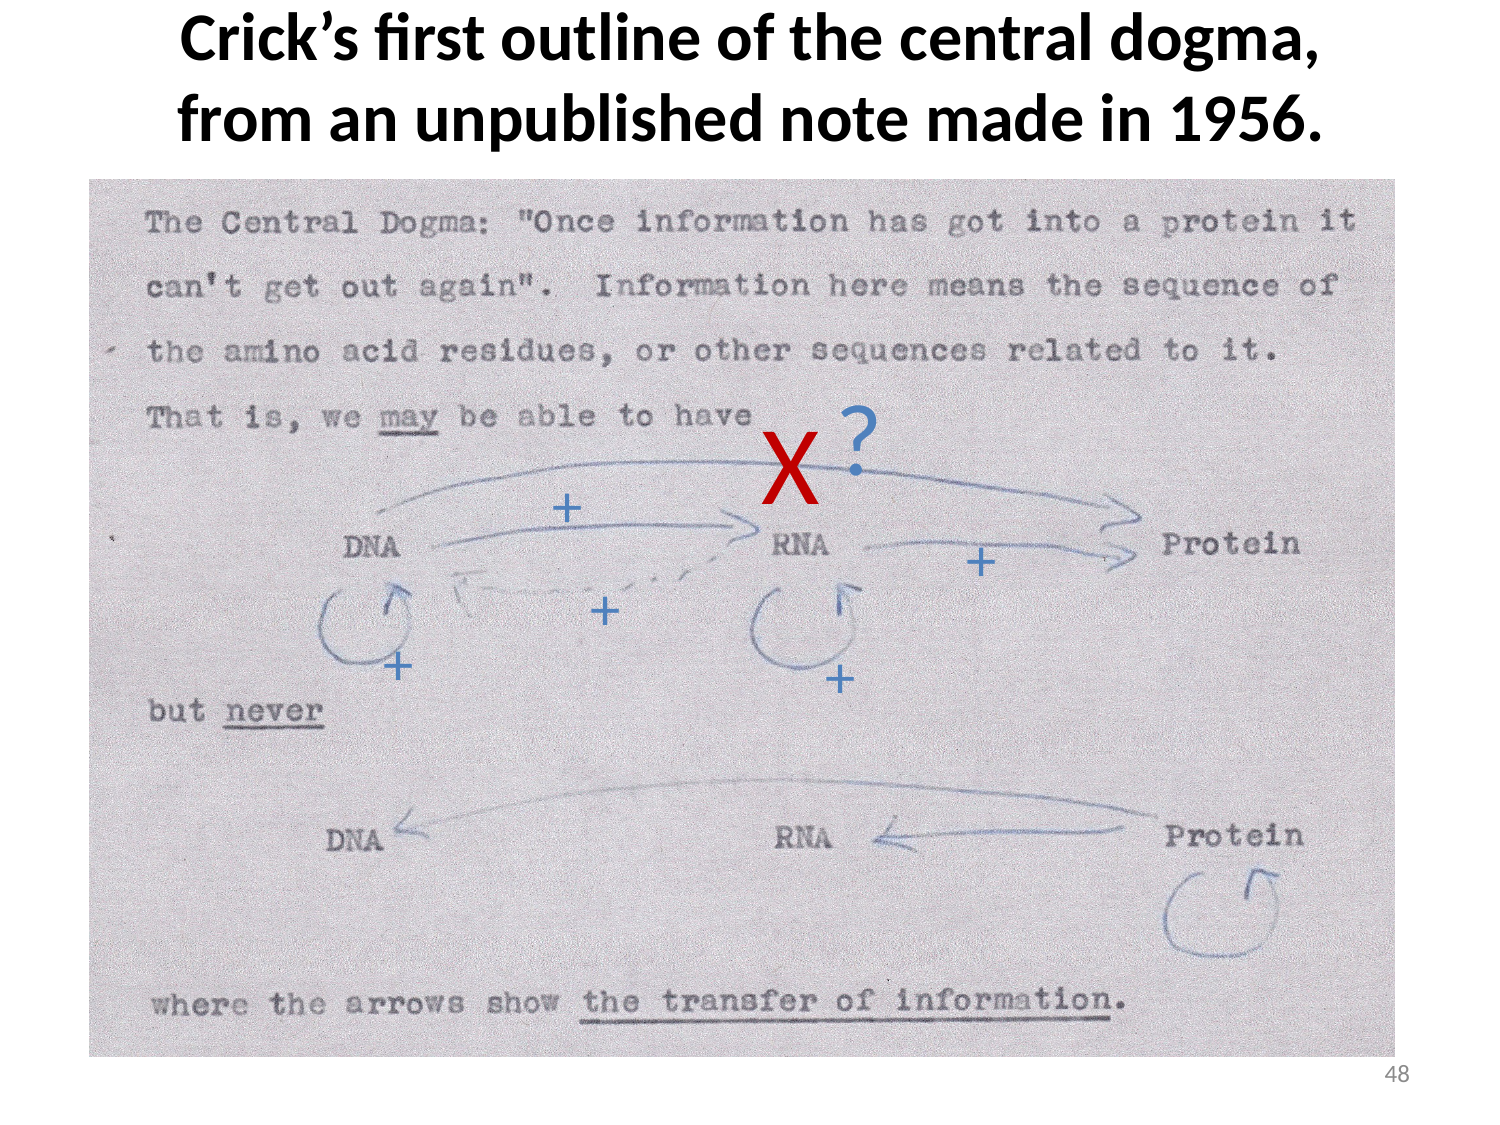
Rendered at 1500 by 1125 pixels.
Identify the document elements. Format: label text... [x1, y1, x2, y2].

title Crick’s first outline of the central dogma, from an unpublished note made in 1956. [104, 19, 1398, 128]
slide_number 48 [1074, 1042, 1425, 1103]
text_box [88, 179, 1395, 1057]
